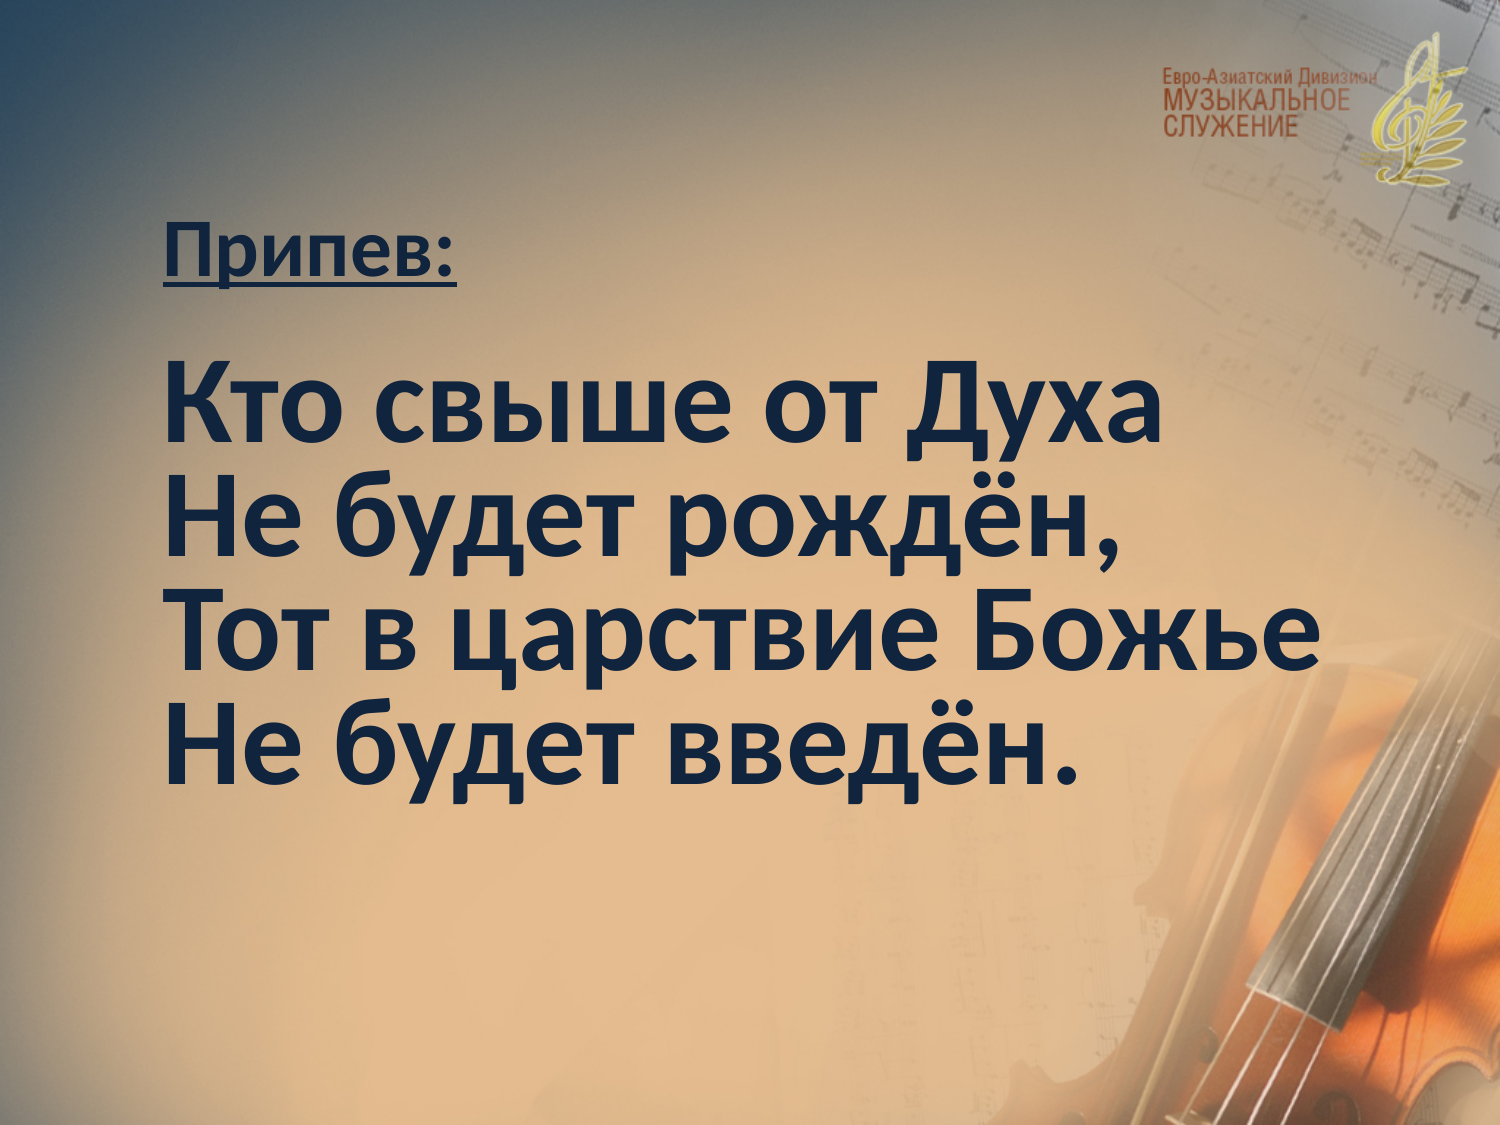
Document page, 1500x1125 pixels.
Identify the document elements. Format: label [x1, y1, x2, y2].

list [0, 0, 1500, 1125]
